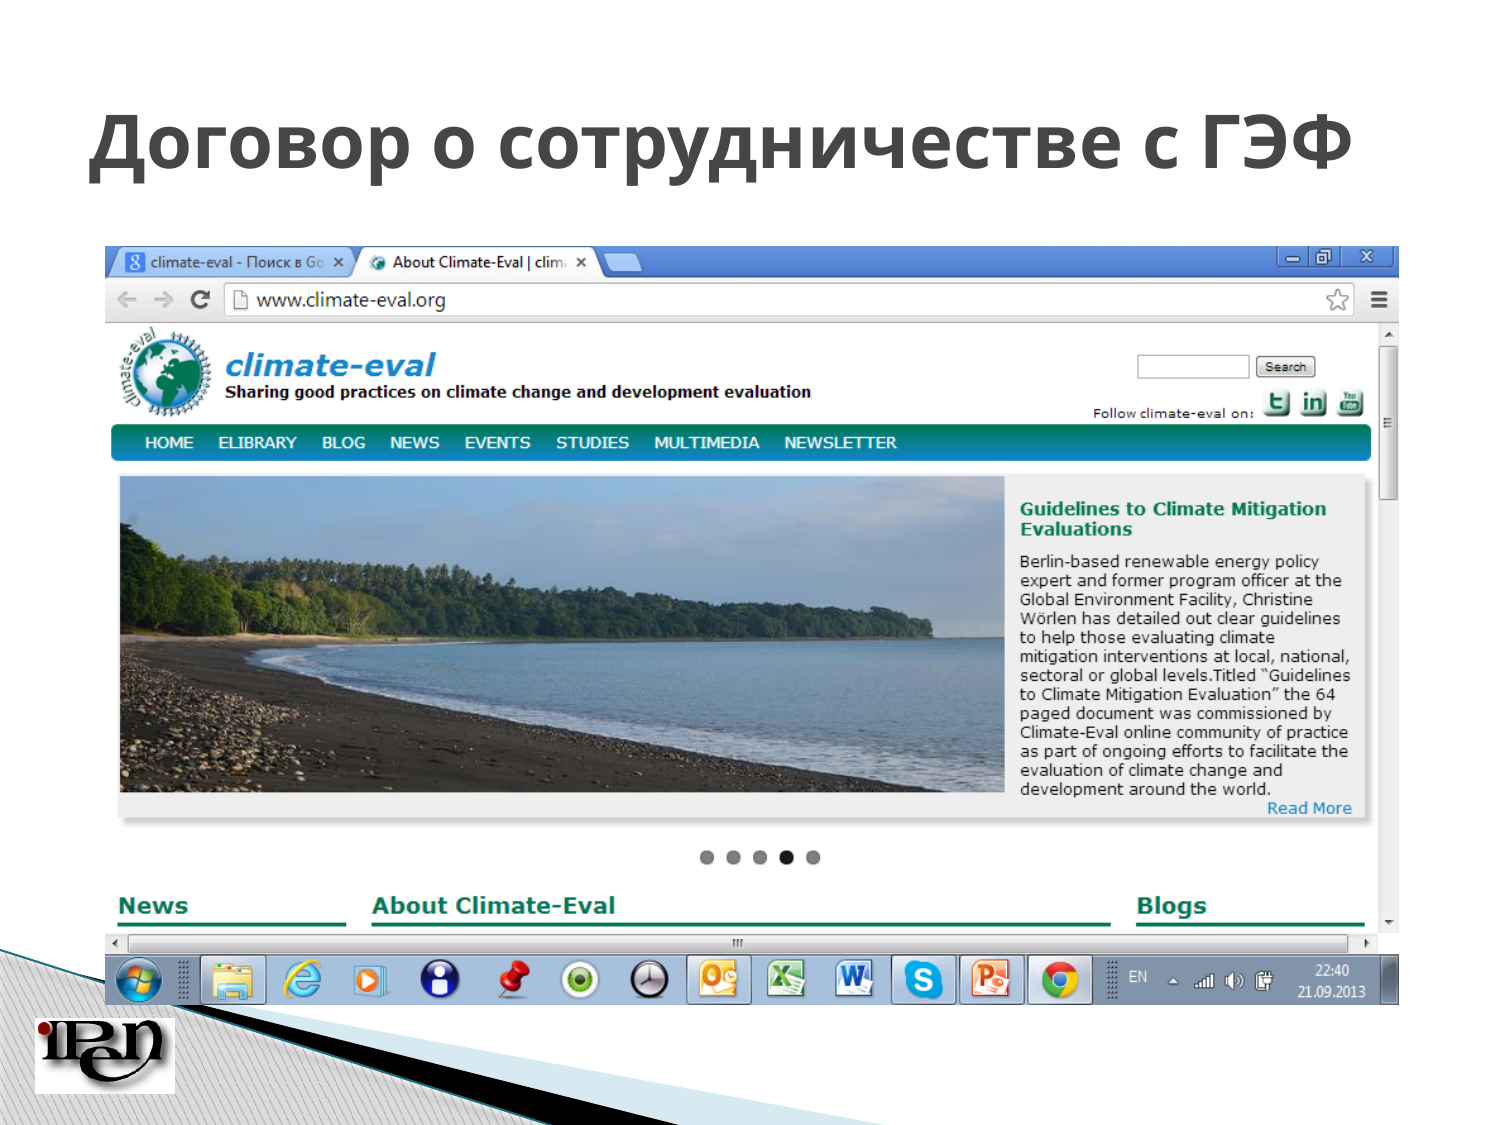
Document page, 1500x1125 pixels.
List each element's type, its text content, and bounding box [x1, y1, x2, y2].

picture [34, 1018, 176, 1095]
picture [104, 246, 1399, 1005]
title Договор о сотрудничестве с ГЭФ [75, 45, 1425, 233]
list [75, 243, 1425, 1035]
